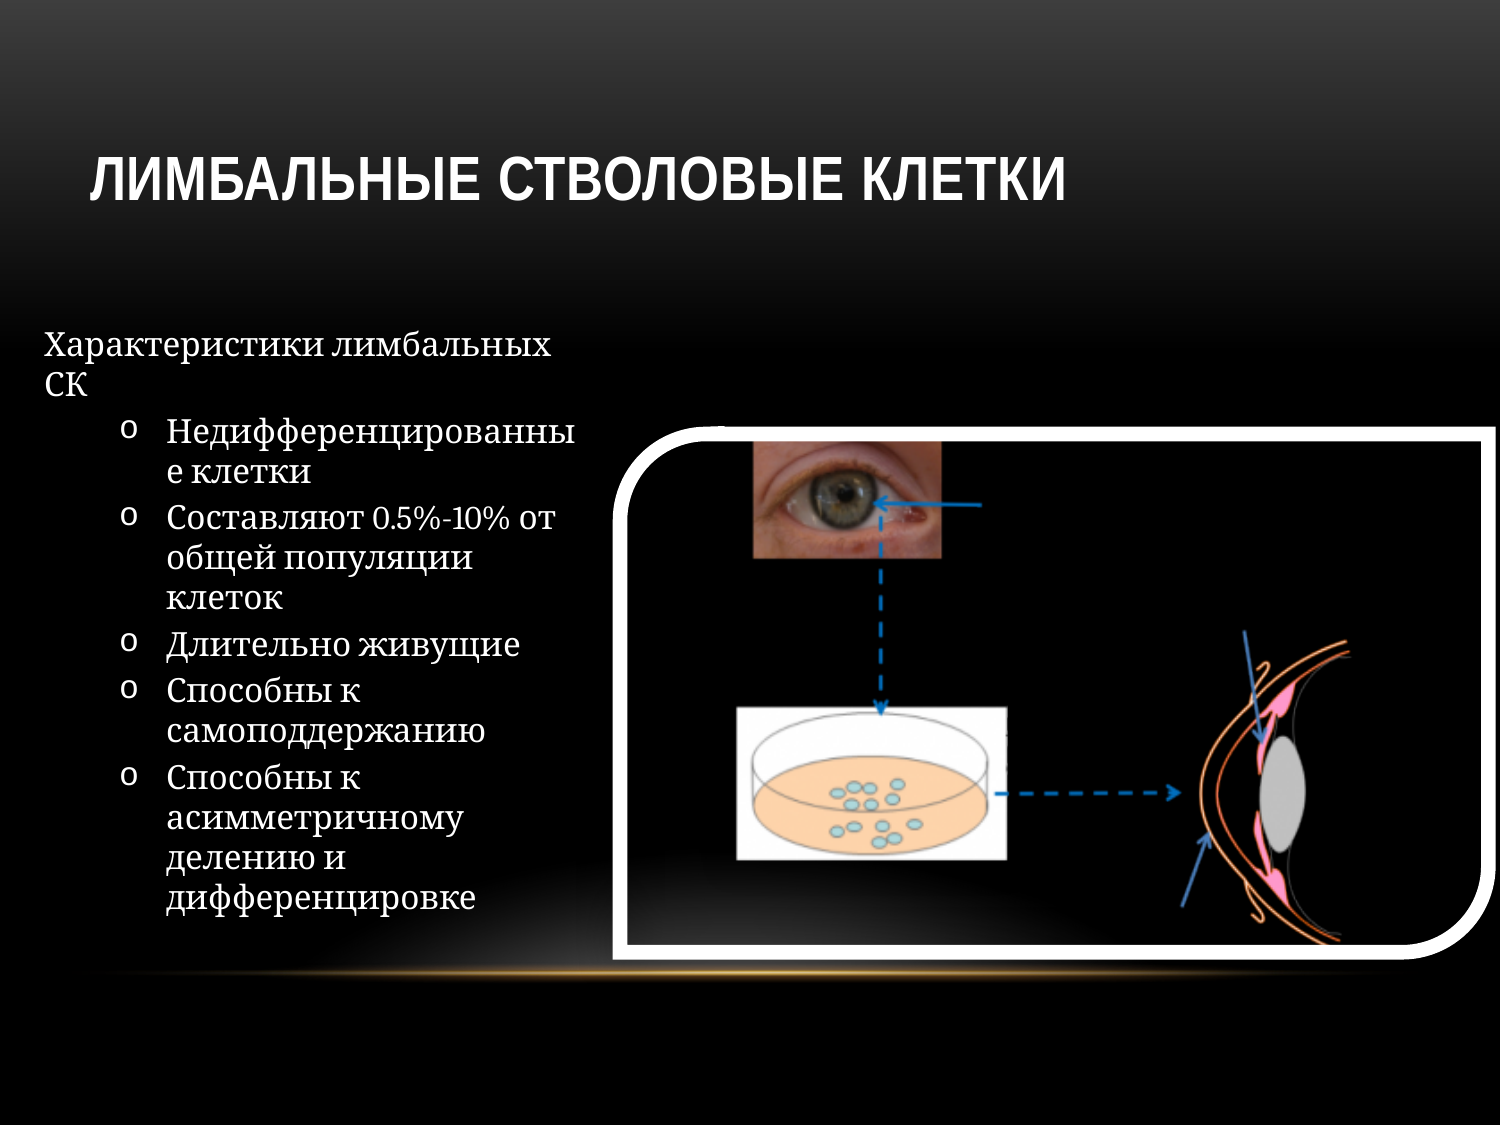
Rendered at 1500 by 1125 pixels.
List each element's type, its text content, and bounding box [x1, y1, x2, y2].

title Лимбальные стволовые клетки [75, 42, 1425, 220]
text_box Характеристики лимбальных СК Недифференцированные клетки Составляют 0.5%-10% от общей популяции клеток Длительно живущие Способны к самоподдержанию Способны к асимметричному делению и дифференцировке [29, 316, 609, 1012]
picture [0, 0, 1500, 1125]
